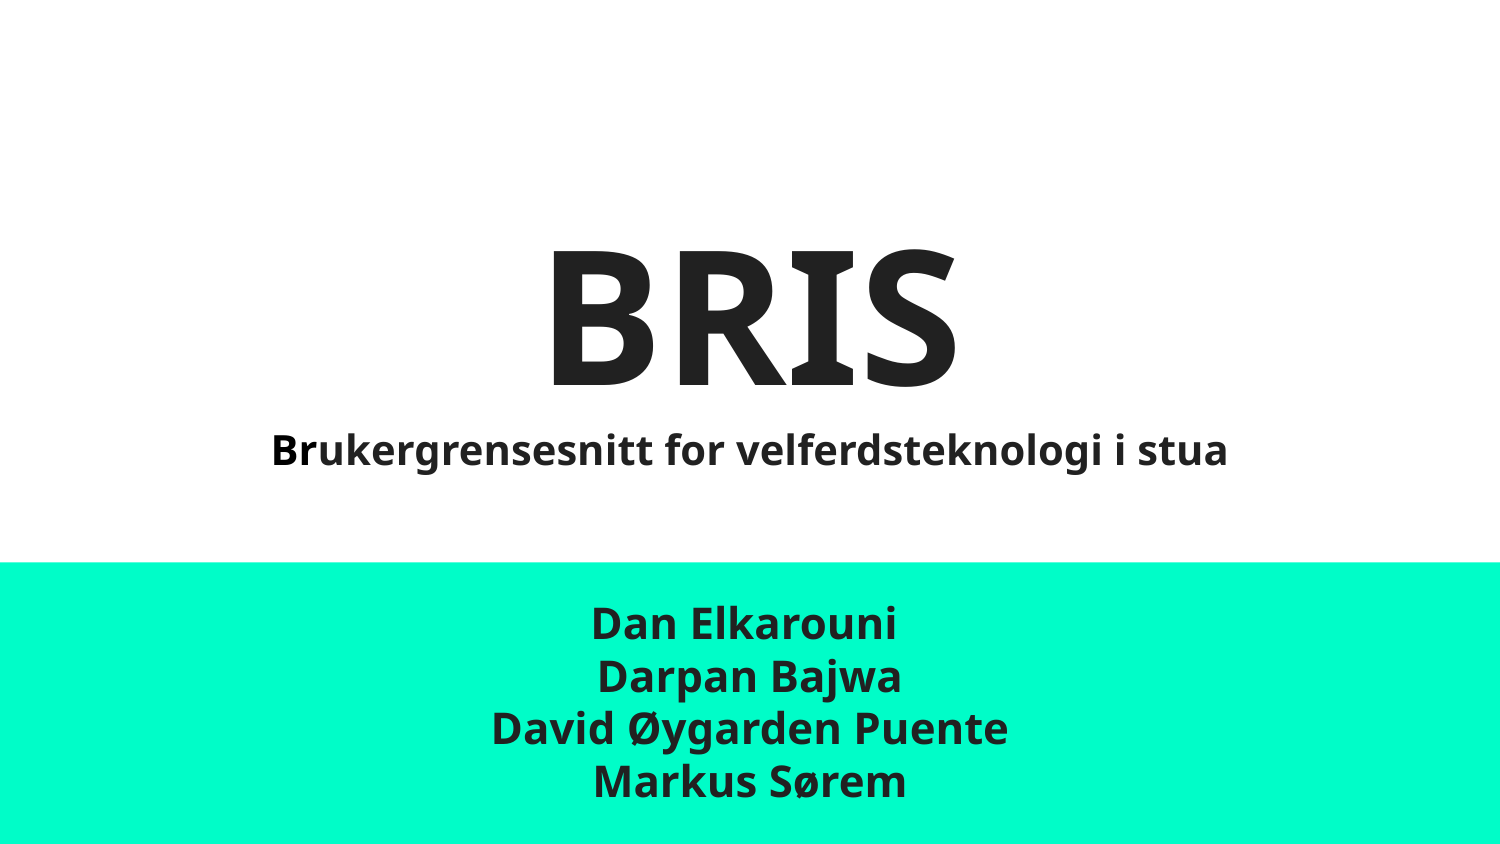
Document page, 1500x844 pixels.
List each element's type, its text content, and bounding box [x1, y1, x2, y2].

subtitle Dan Elkarouni Darpan Bajwa David Øygarden Puente Markus Sørem [51, 669, 1449, 786]
title BRIS Brukergrensesnitt for velferdsteknologi i stua [51, 115, 1449, 557]
